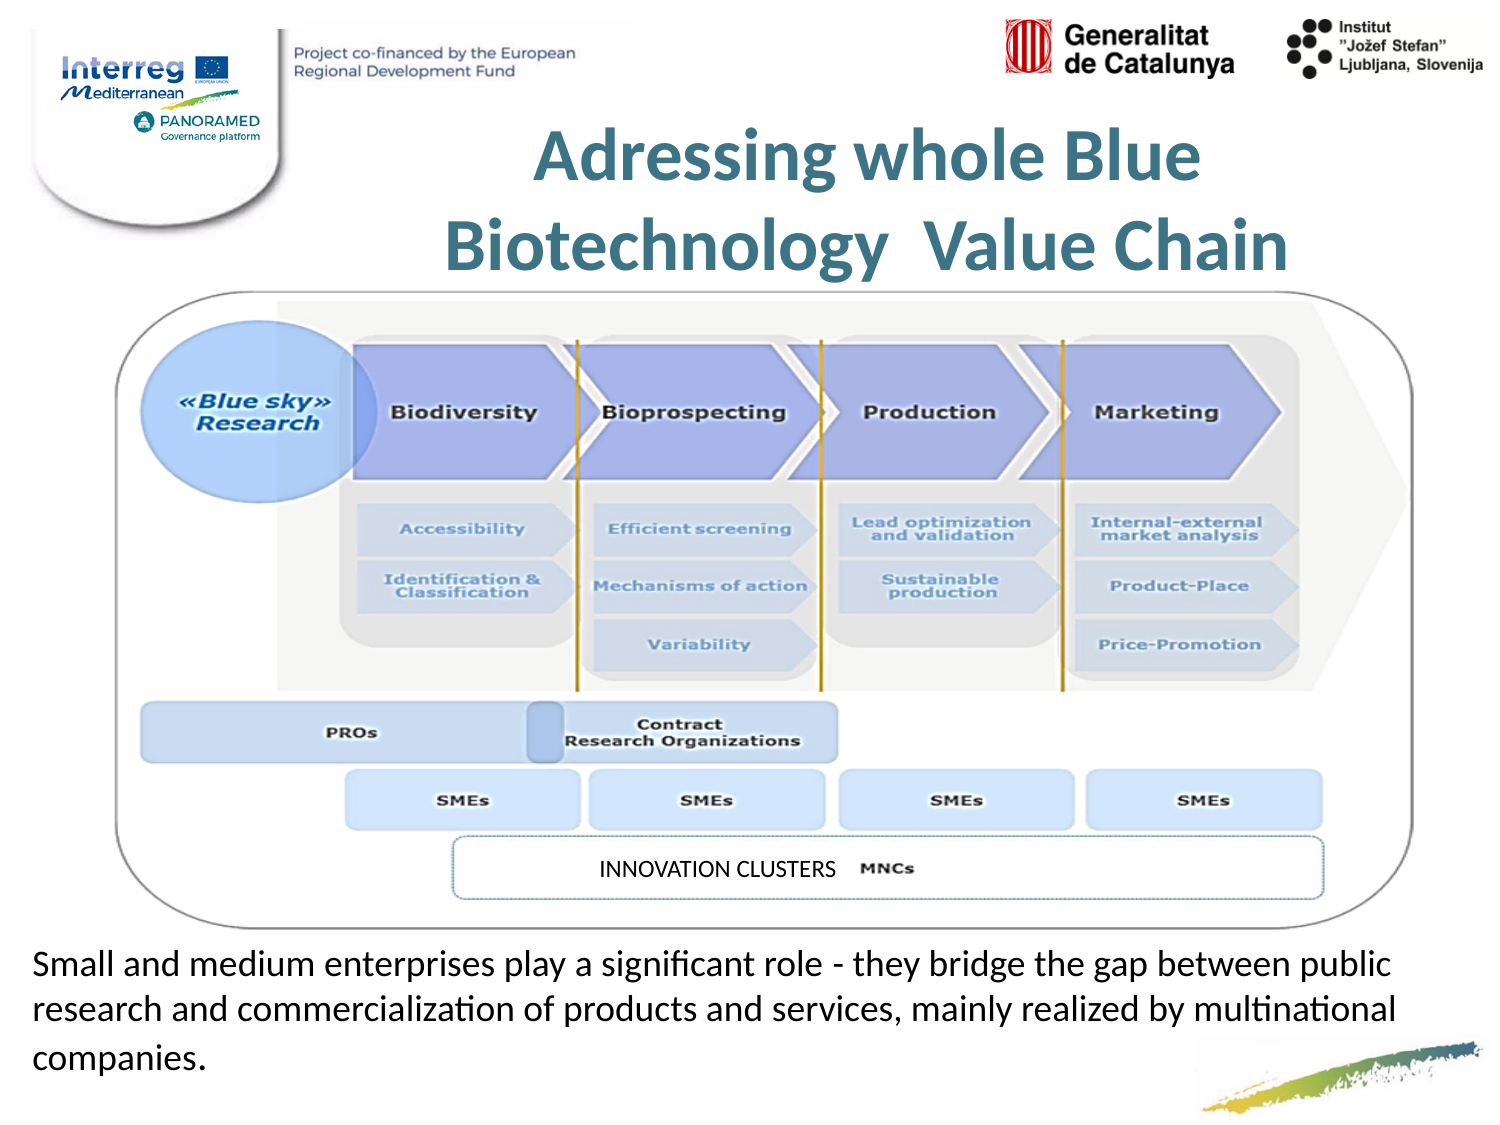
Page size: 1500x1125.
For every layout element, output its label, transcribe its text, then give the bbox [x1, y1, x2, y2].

title Adressing whole Blue Biotechnology Value Chain [289, 98, 1447, 224]
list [111, 287, 1417, 932]
text_box Small and medium enterprises play a significant role - they bridge the gap between public research and commercialization of products and services, mainly realized by multinational companies. [17, 931, 1417, 1125]
picture [1417, 1034, 1495, 1123]
picture [1287, 18, 1483, 79]
picture [29, 18, 639, 240]
picture [1004, 18, 1235, 79]
